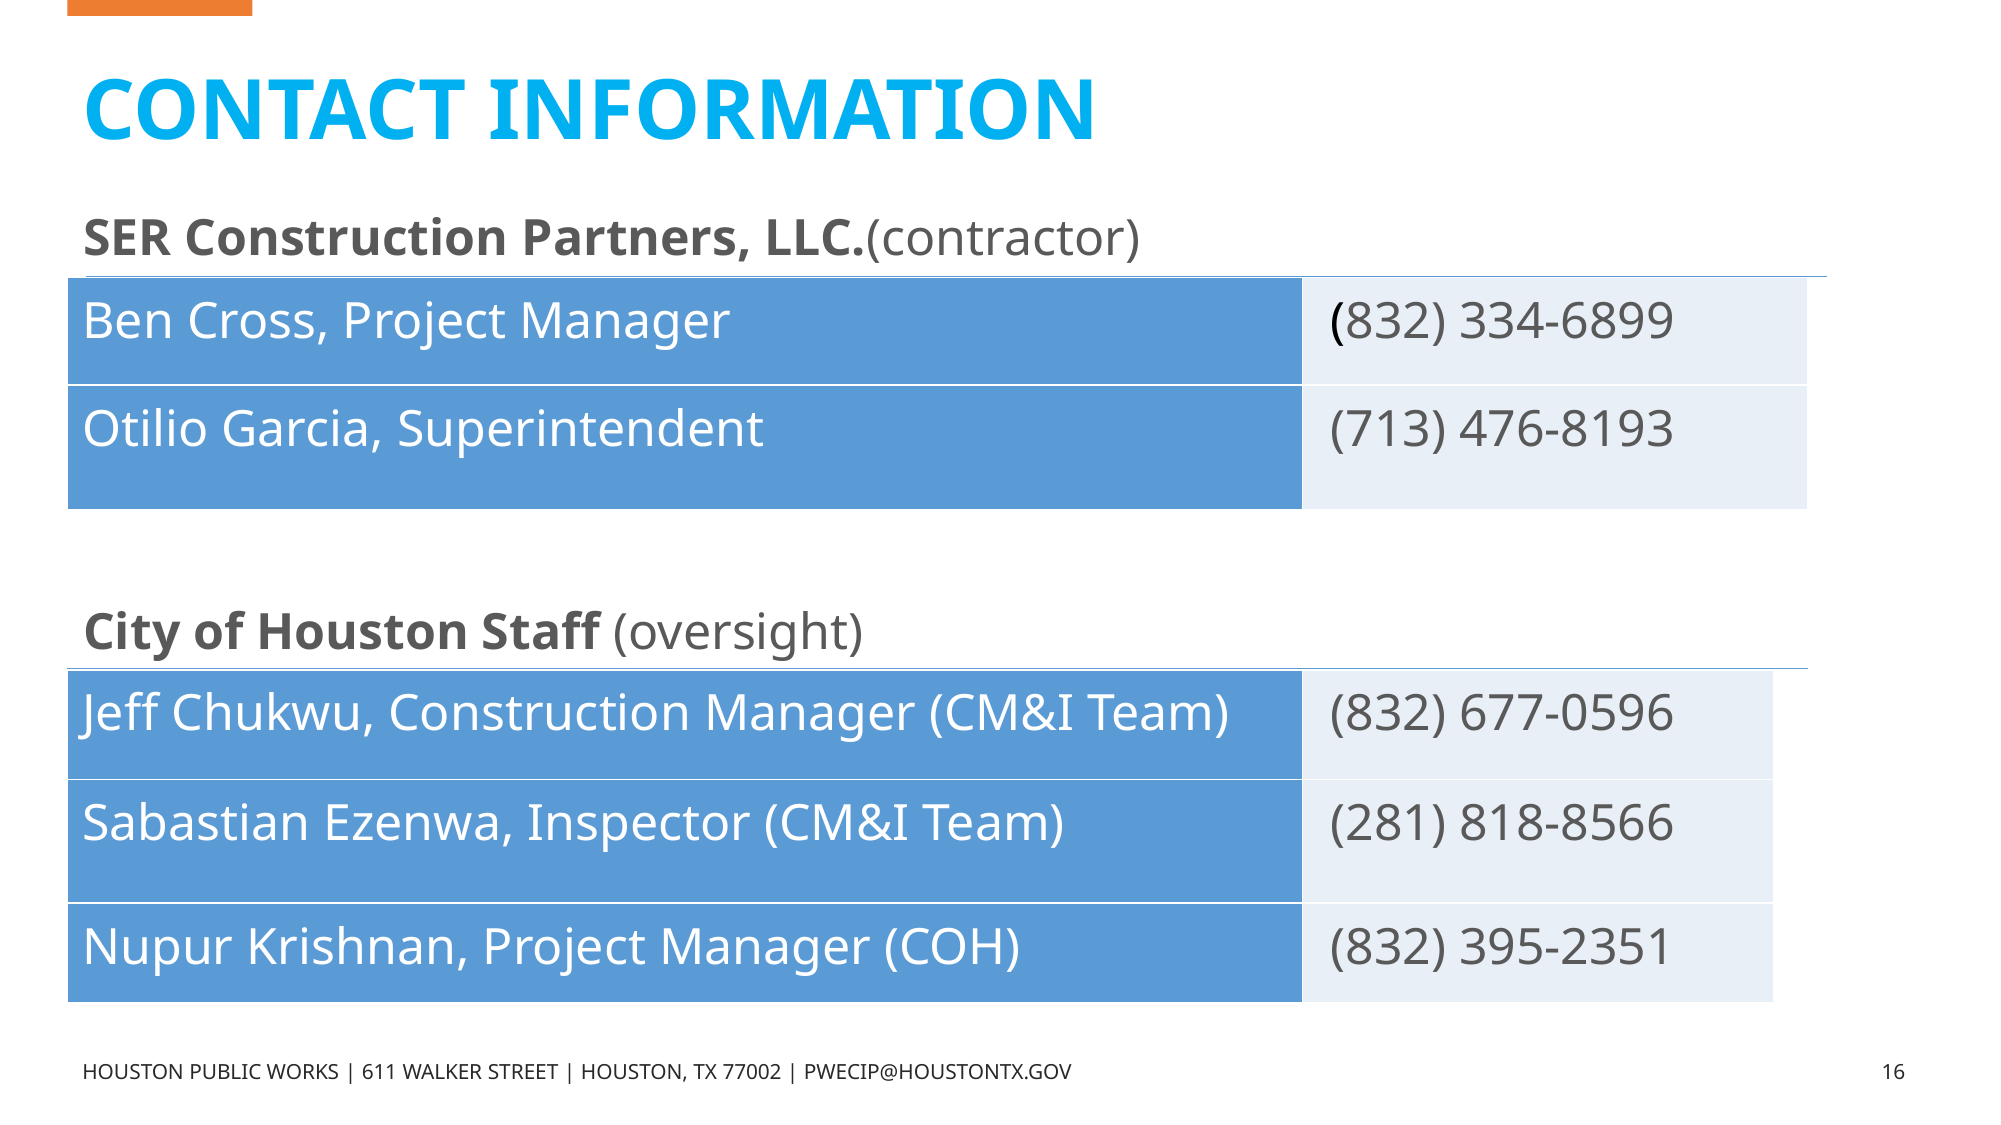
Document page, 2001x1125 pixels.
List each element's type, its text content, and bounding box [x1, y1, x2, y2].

text_box City of Houston Staff (oversight) [67, 592, 1615, 668]
table_cell Sabastian Ezenwa, Inspector (CM&I Team) [68, 780, 1302, 902]
table_cell (832) 395-2351 [1303, 904, 1773, 1002]
table_cell (281) 818-8566 [1303, 780, 1773, 902]
table_header Ben Cross, Project Manager [68, 278, 1302, 384]
table_header Jeff Chukwu, Construction Manager (CM&I Team) [68, 671, 1302, 779]
title CONTACT INFORMATION [67, 59, 1926, 216]
slide_number 16 [1861, 1042, 1926, 1103]
table_header (832) 677-0596 [1303, 671, 1773, 779]
footer HOUSTON PUBLIC WORKS | 611 WALKER STREET | HOUSTON, TX 77002 | PWECIP@HOUSTONTX.GOV [67, 1042, 1846, 1103]
table_cell (713) 476-8193 [1303, 386, 1807, 509]
table_cell Nupur Krishnan, Project Manager (COH) [68, 904, 1302, 1002]
list [67, 246, 1926, 1014]
table_cell Otilio Garcia, Superintendent [68, 386, 1302, 509]
table_header (832) 334-6899 [1303, 278, 1807, 384]
text_box SER Construction Partners, LLC.(contractor) [67, 197, 1829, 273]
